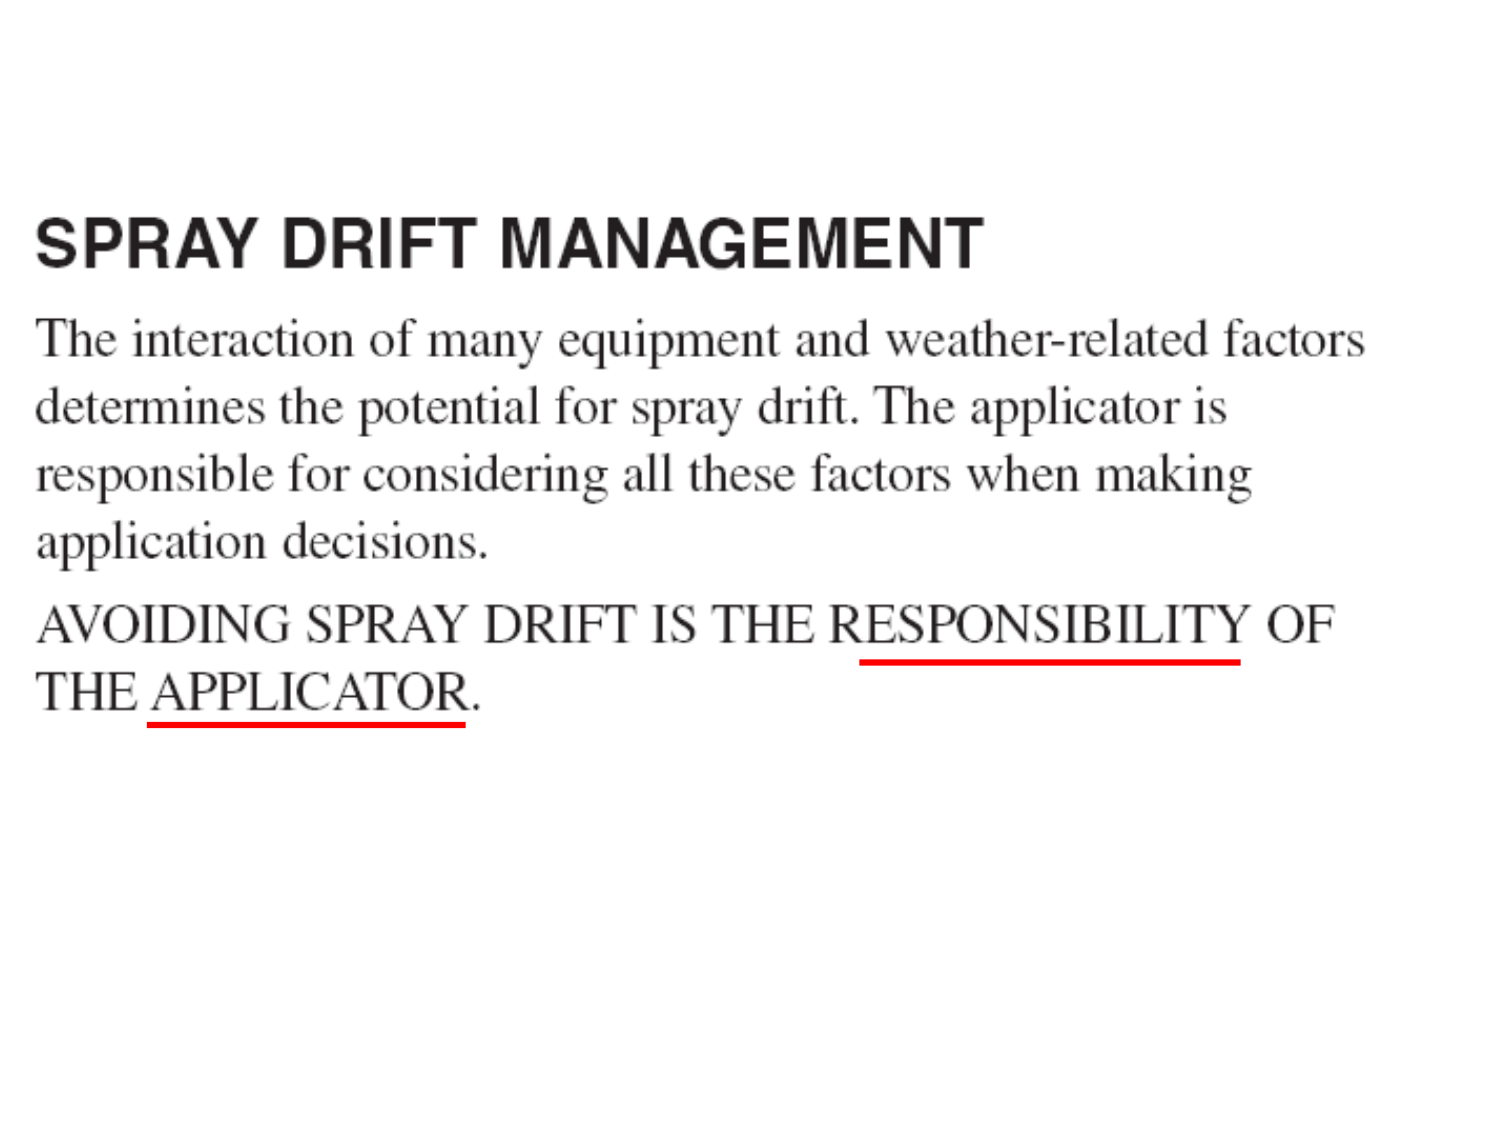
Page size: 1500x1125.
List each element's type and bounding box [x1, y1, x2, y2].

picture [24, 199, 1401, 738]
